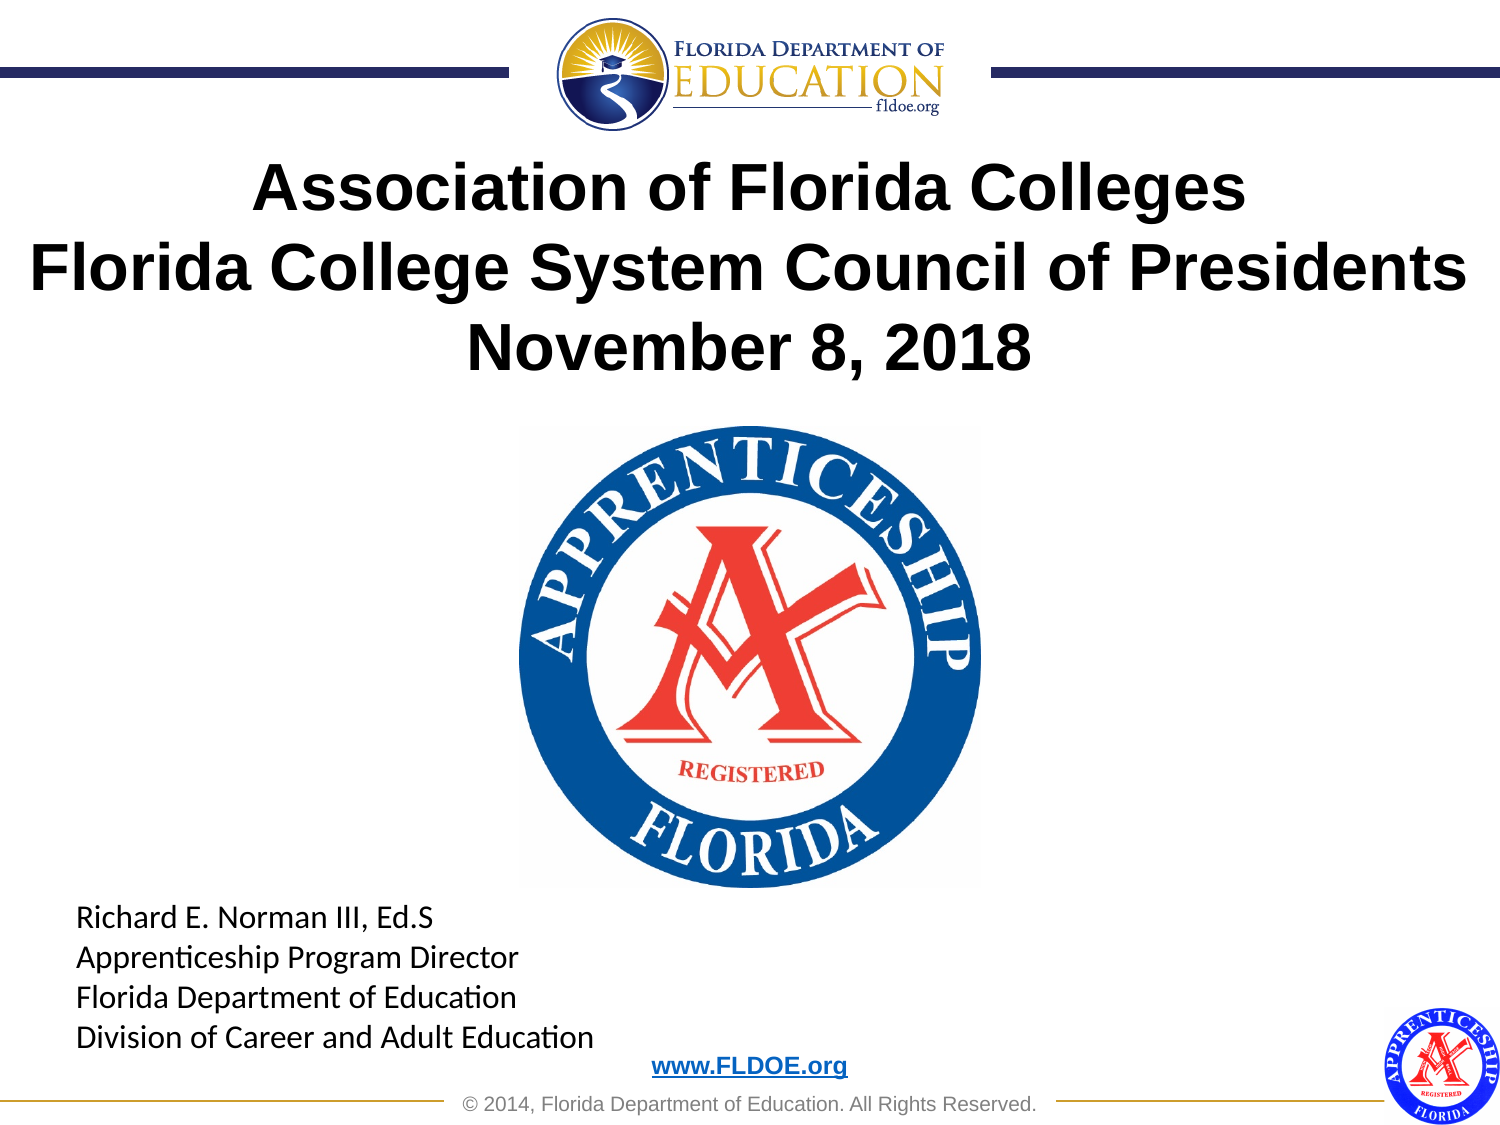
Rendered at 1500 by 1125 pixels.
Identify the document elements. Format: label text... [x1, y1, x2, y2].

text_box Richard E. Norman III, Ed.S Apprenticeship Program Director Florida Department of Education Division of Career and Adult Education [61, 887, 974, 1063]
text_box Association of Florida Colleges Florida College System Council of Presidents November 8, 2018 [0, 136, 1500, 392]
picture [538, 3, 962, 136]
picture [519, 426, 981, 888]
